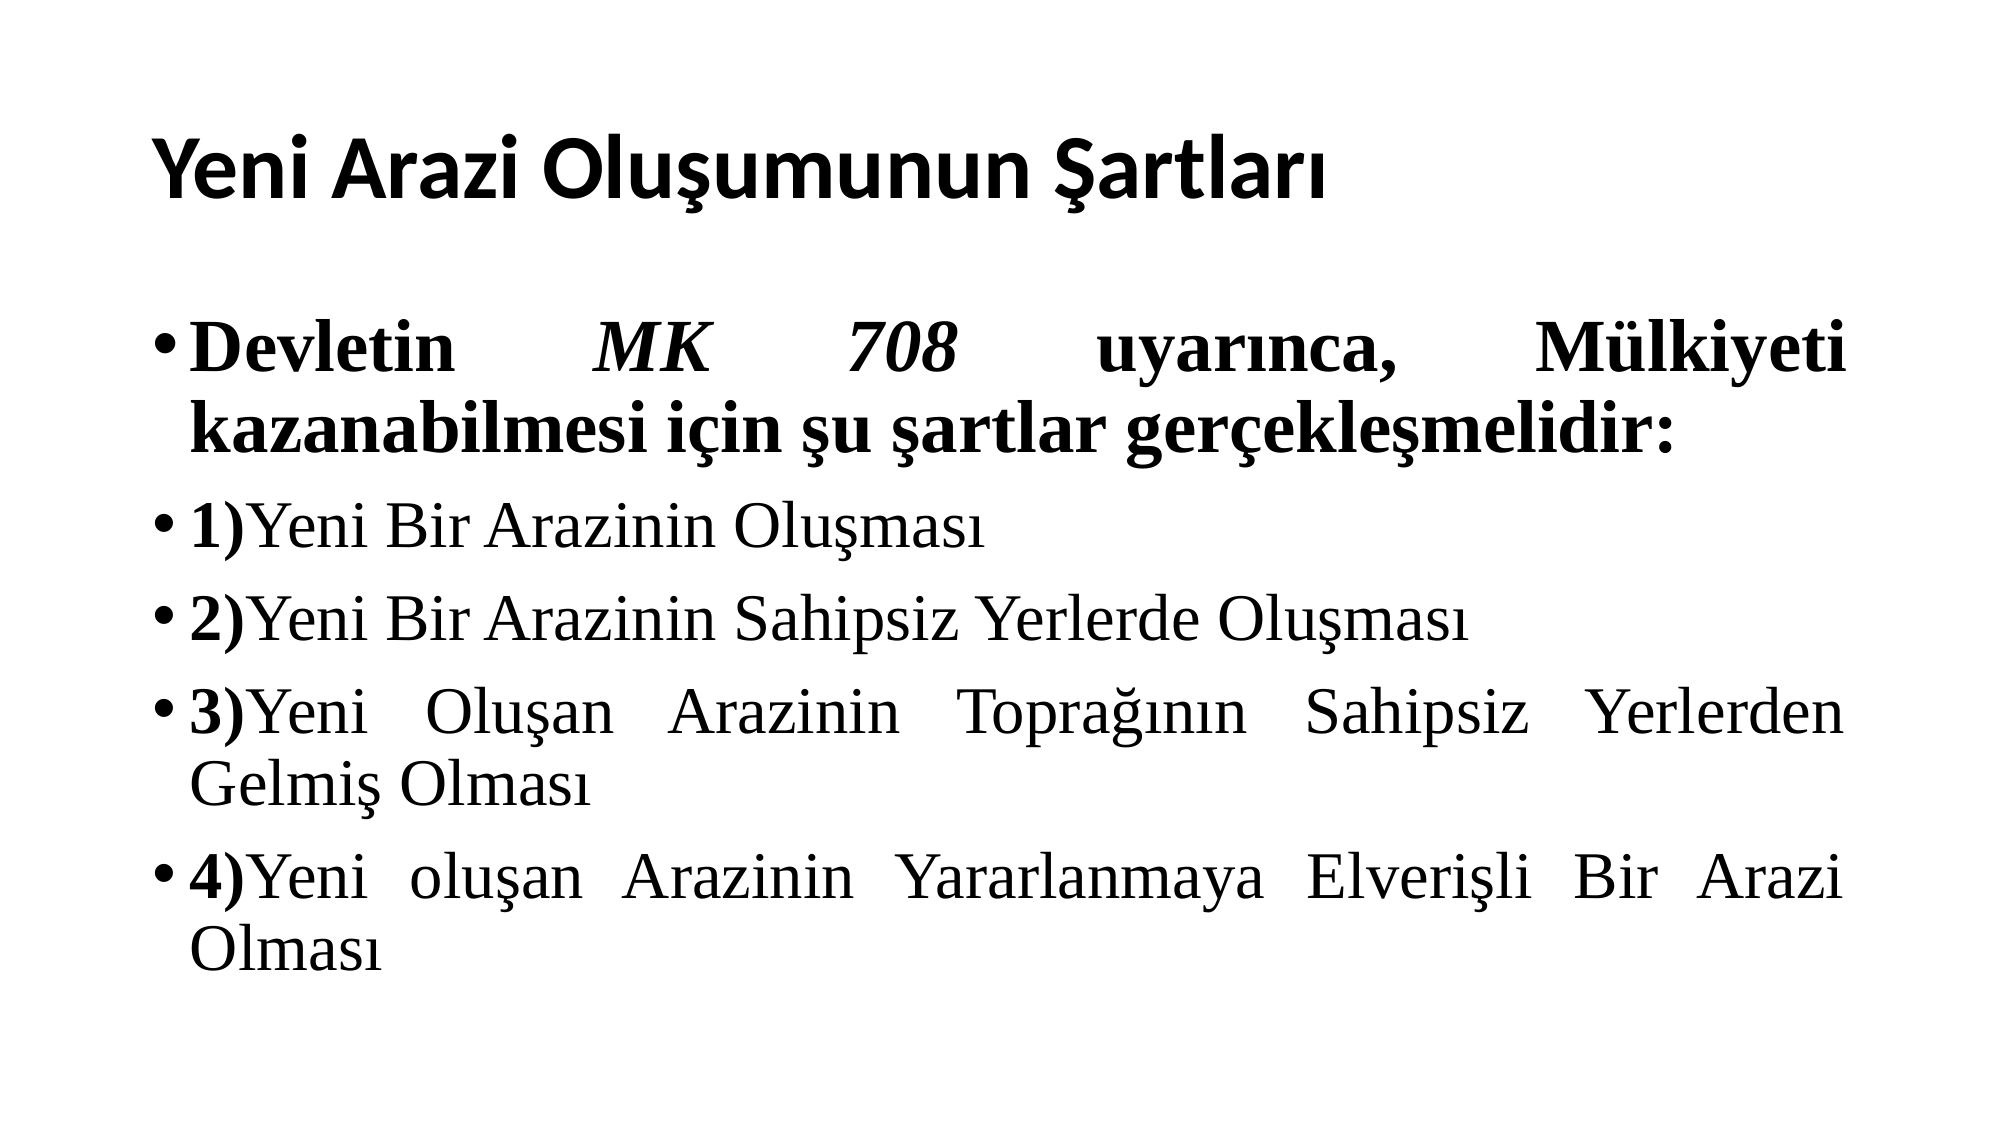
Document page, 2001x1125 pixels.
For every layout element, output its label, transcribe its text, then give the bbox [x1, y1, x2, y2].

title Yeni Arazi Oluşumunun Şartları [137, 59, 1863, 278]
list Devletin MK 708 uyarınca, Mülkiyeti kazanabilmesi için şu şartlar gerçekleşmelidir: 1)Yeni Bir Arazinin Oluşması 2)Yeni Bir Arazinin Sahipsiz Yerlerde Oluşması 3)Yeni Oluşan Arazinin Toprağının Sahipsiz Yerlerden Gelmiş Olması 4)Yeni oluşan Arazinin Yararlanmaya Elverişli Bir Arazi Olması [137, 299, 1863, 1014]
